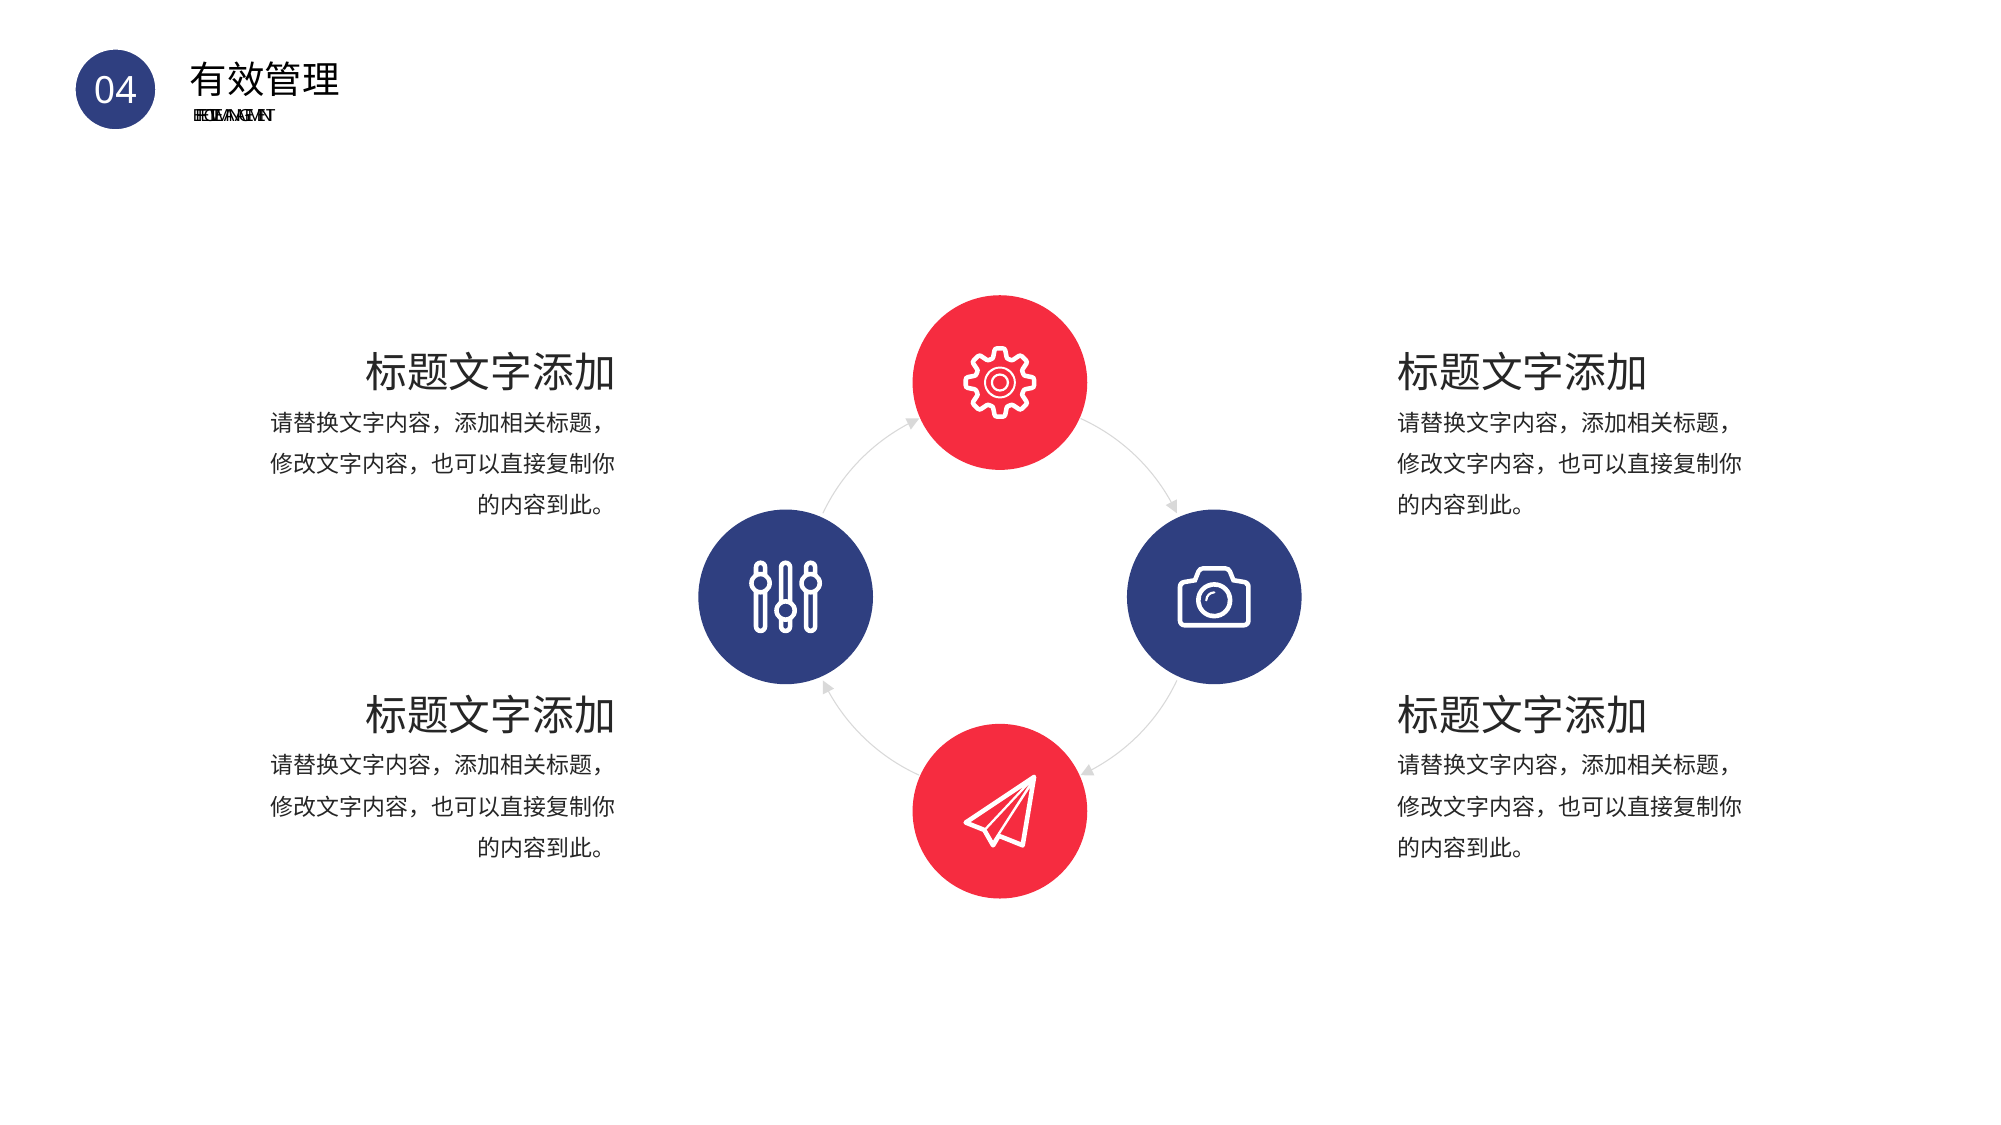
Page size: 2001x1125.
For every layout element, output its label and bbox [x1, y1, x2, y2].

text_box [698, 295, 1302, 899]
text_box [247, 681, 631, 866]
text_box [1382, 338, 1767, 523]
text_box [247, 338, 631, 523]
text_box [1382, 681, 1767, 866]
text_box [53, 48, 410, 133]
